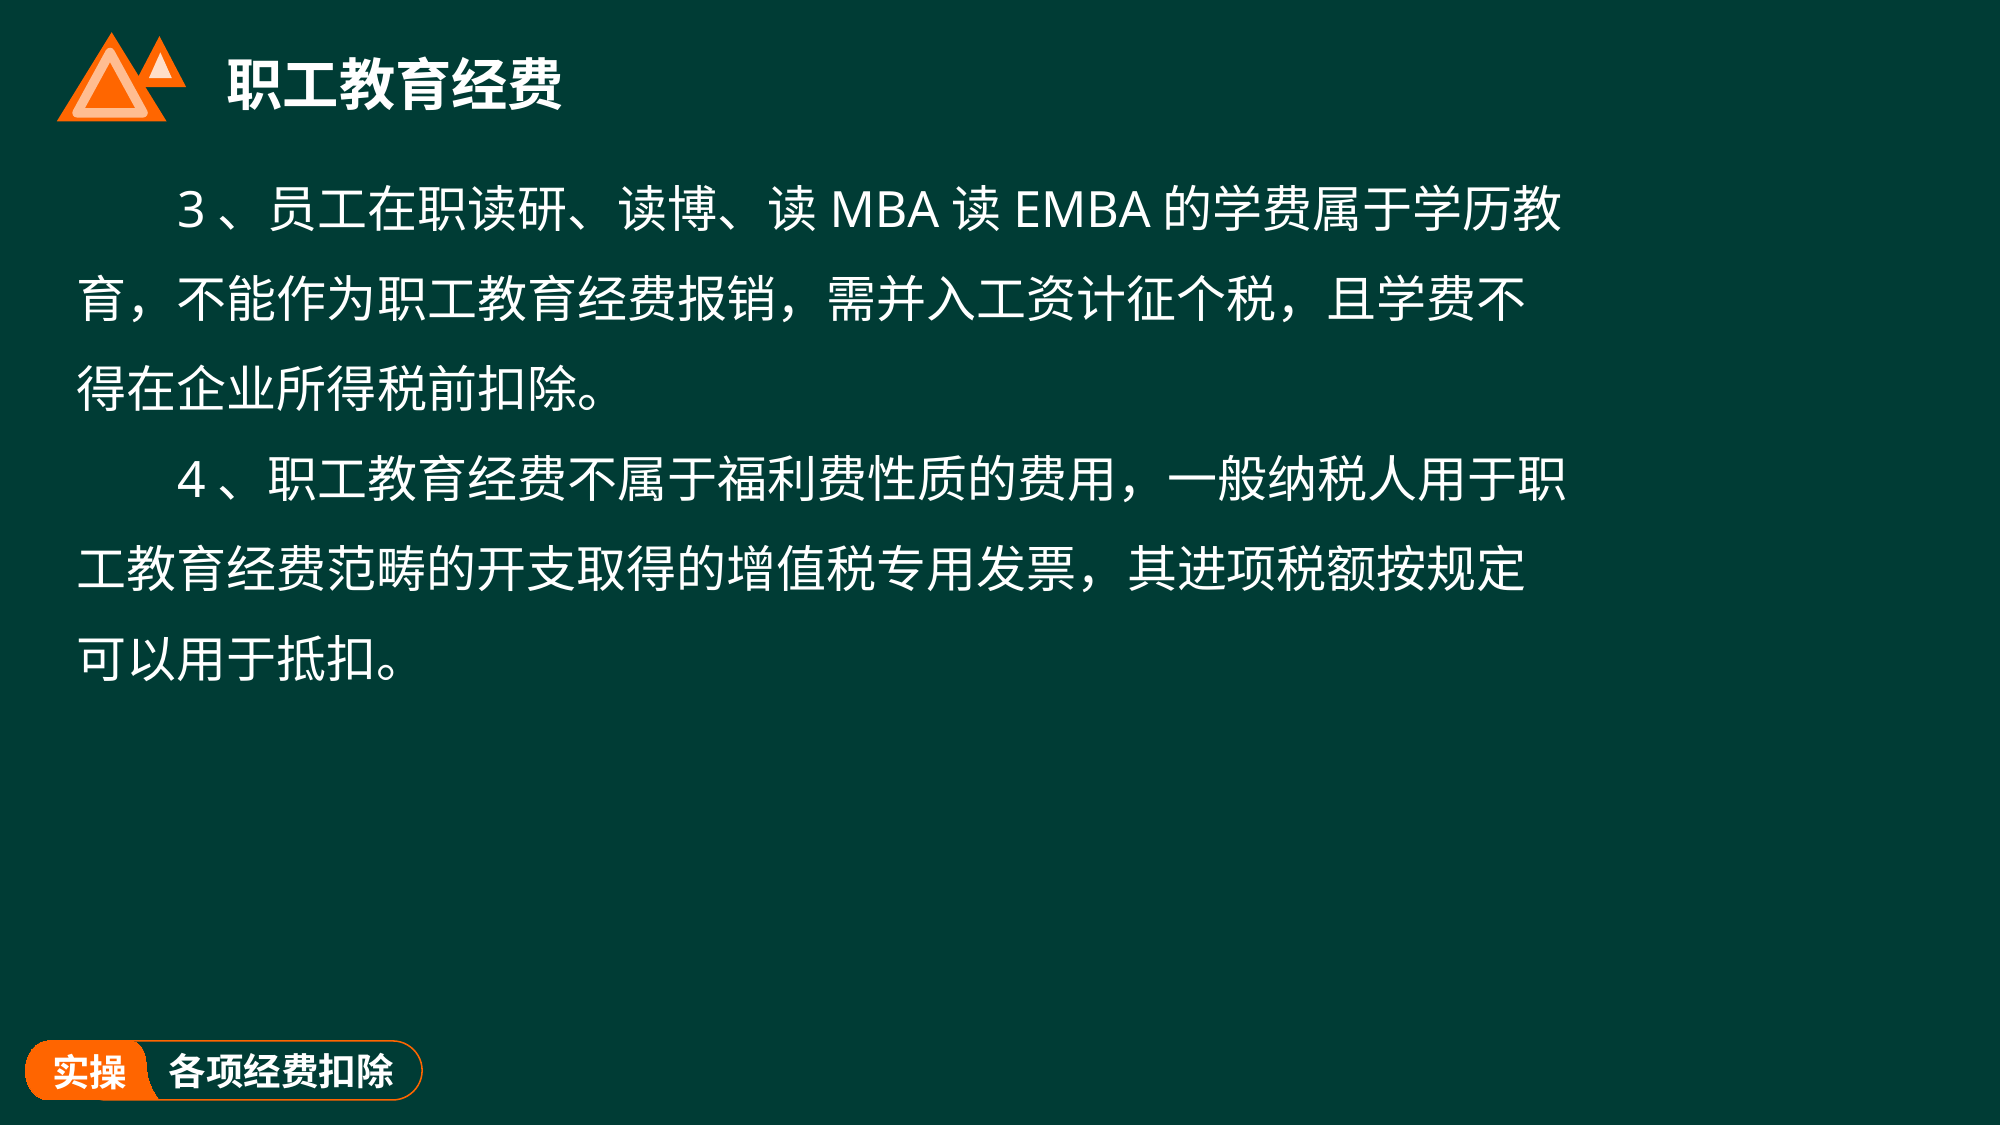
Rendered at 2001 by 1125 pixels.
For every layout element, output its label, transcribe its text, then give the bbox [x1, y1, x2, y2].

title 职工教育经费 [211, 27, 1589, 139]
list 3、员工在职读研、读博、读MBA读EMBA的学费属于学历教育，不能作为职工教育经费报销，需并入工资计征个税，且学费不得在企业所得税前扣除。 4、职工教育经费不属于福利费性质的费用，一般纳税人用于职工教育经费范畴的开支取得的增值税专用发票，其进项税额按规定可以用于抵扣。 [61, 139, 1589, 977]
